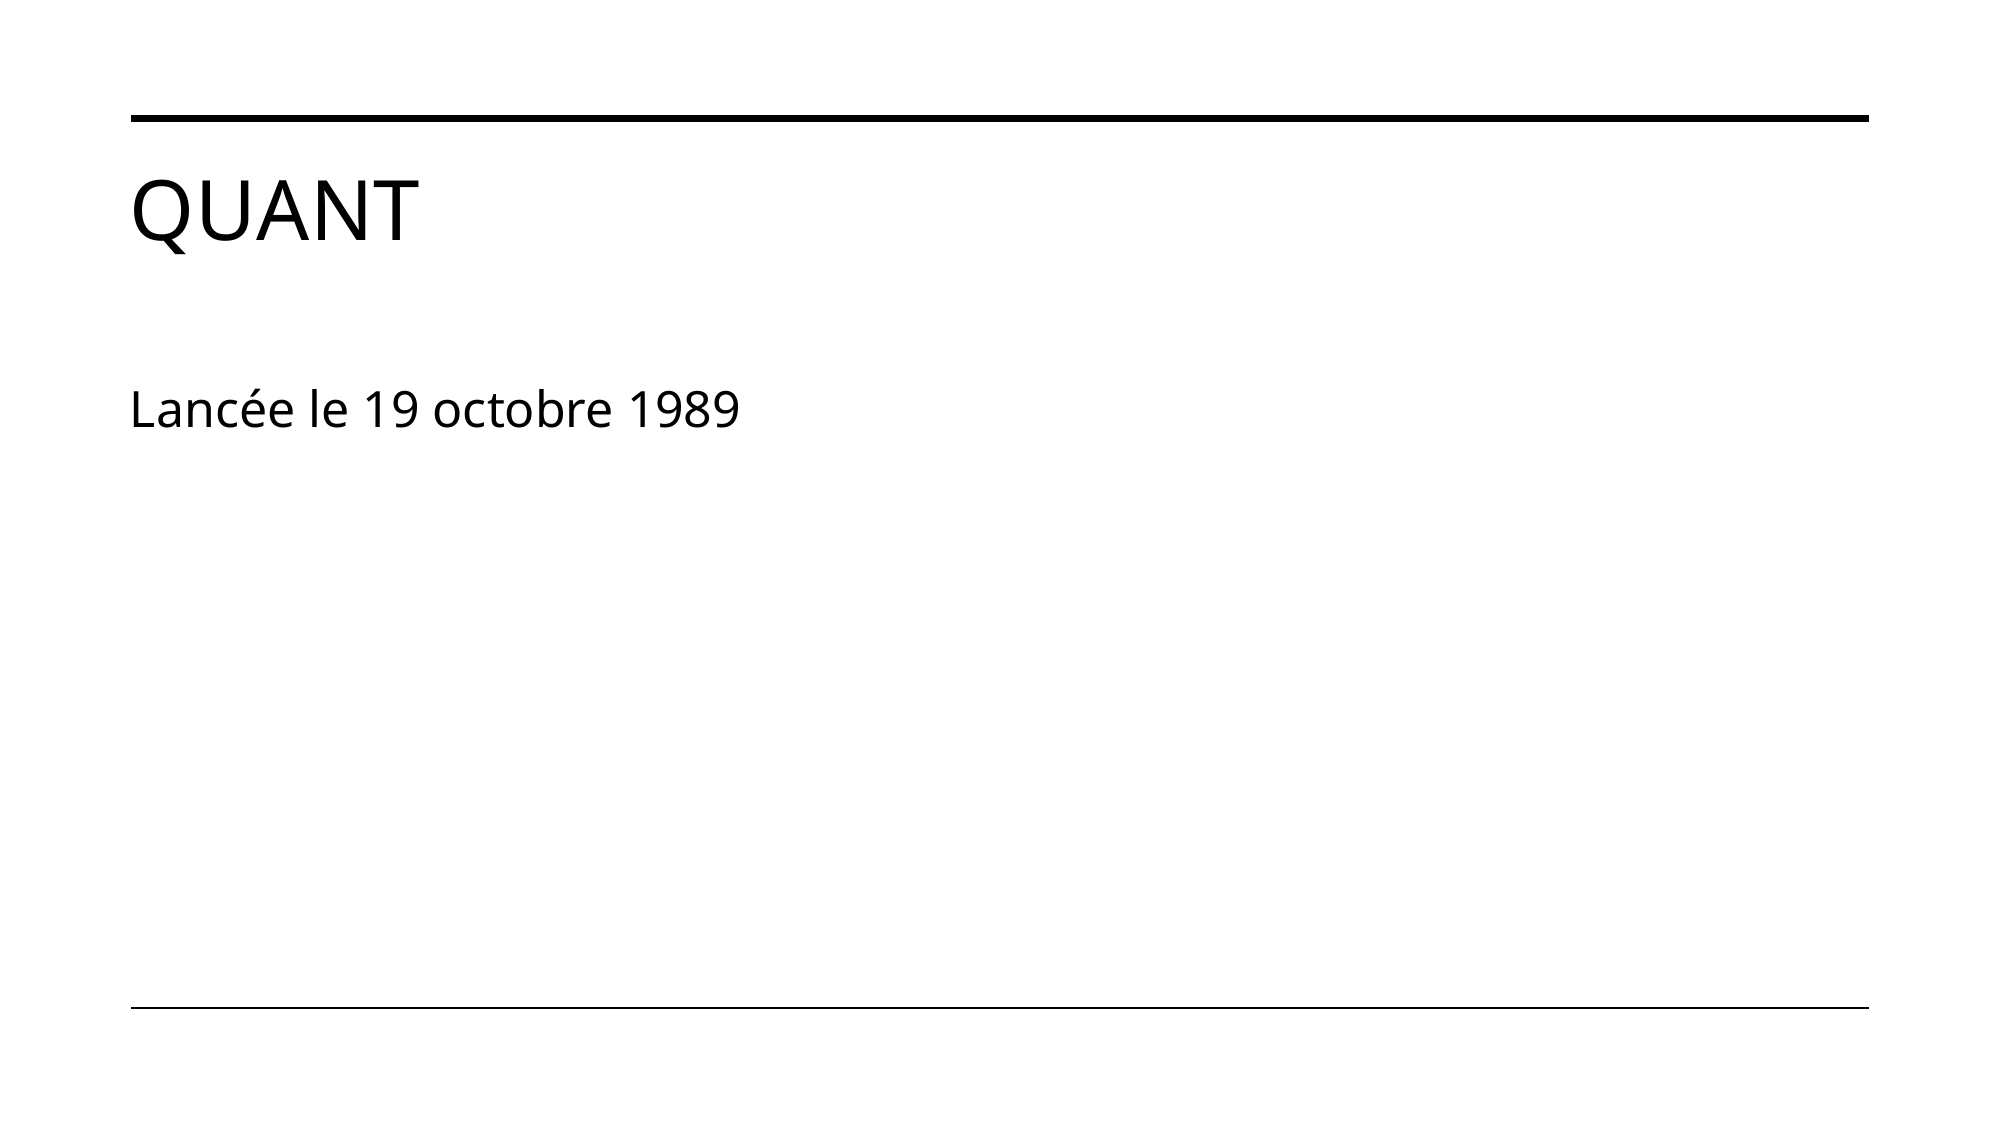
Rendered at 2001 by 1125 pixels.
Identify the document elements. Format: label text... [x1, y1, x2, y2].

title Quant [114, 149, 1869, 364]
list Lancée le 19 octobre 1989 [114, 364, 1869, 978]
